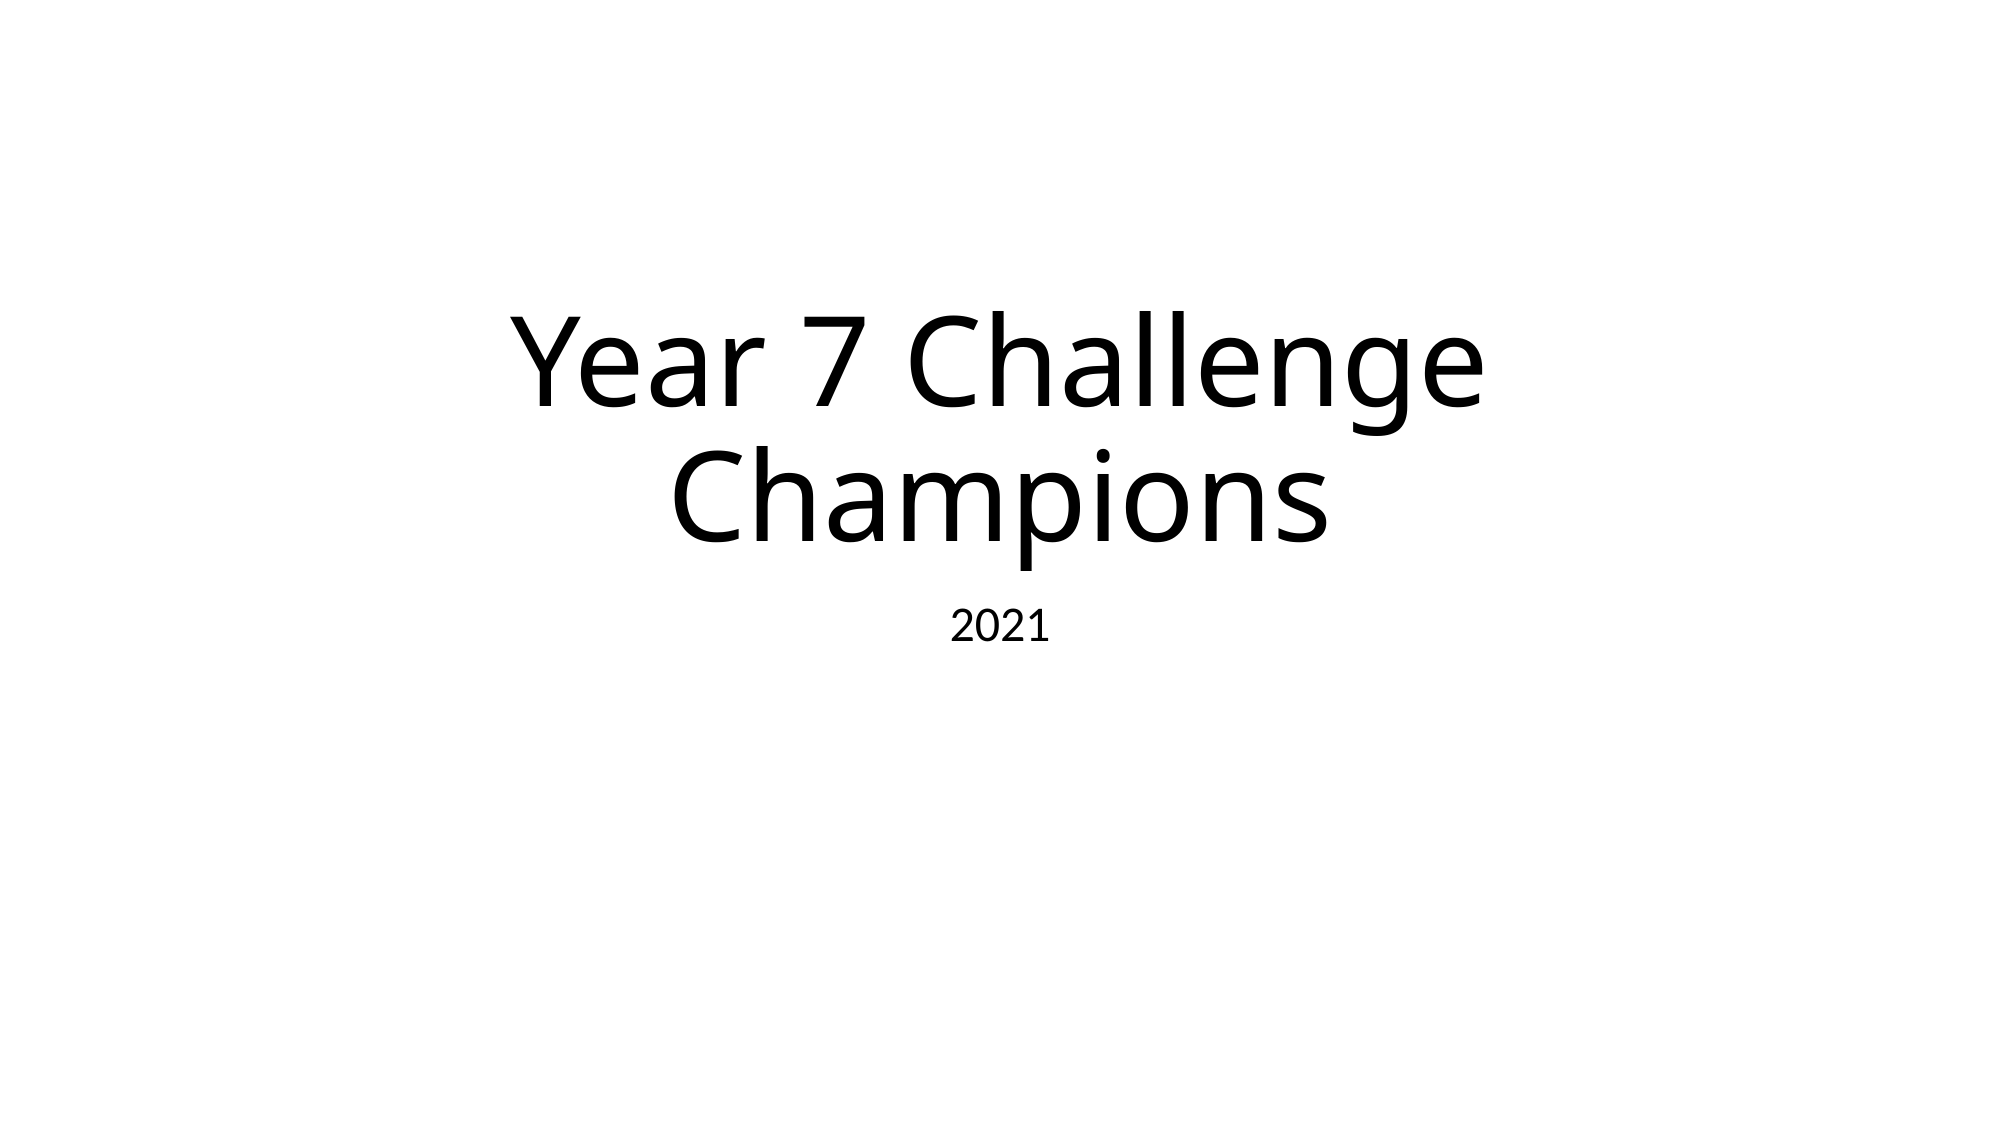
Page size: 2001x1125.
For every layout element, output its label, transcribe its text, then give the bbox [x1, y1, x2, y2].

subtitle 2021 [249, 590, 1750, 863]
title Year 7 Challenge Champions [249, 184, 1750, 576]
